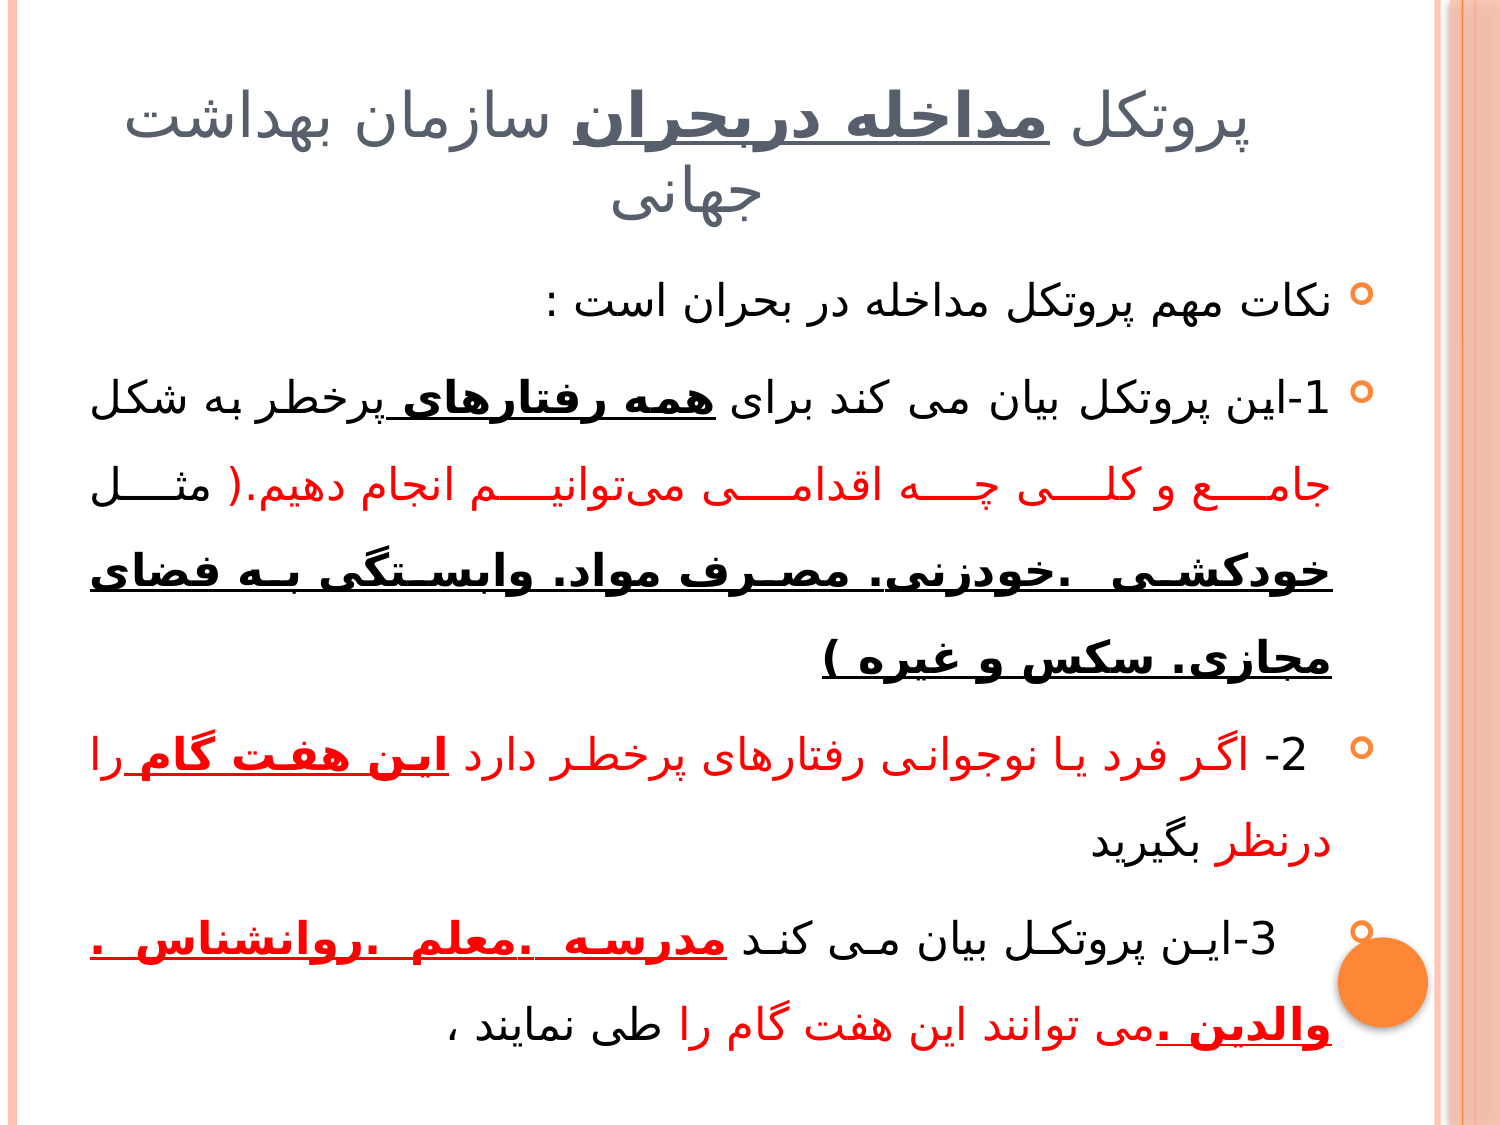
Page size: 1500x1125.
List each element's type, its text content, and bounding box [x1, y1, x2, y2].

list نکات مهم پروتکل مداخله در بحران است : 1-این پروتکل بیان می کند برای همه رفتارهای پرخطر به شکل جامع و کلی چه اقدامی می‌توانیم انجام دهیم.( مثل خودکشی .خودزنی. مصرف مواد. وابستگی به فضای مجازی. سکس و غیره ) 2- اگر فرد یا نوجوانی رفتارهای پرخطر دارد این هفت گام را درنظر بگیرید 3-این پروتکل بیان می کند مدرسه .معلم .روانشناس . والدین .می توانند این هفت گام را طی نمایند ، [75, 231, 1388, 1062]
title پروتکل مداخله دربحران سازمان بهداشت جهانی [75, 45, 1300, 231]
